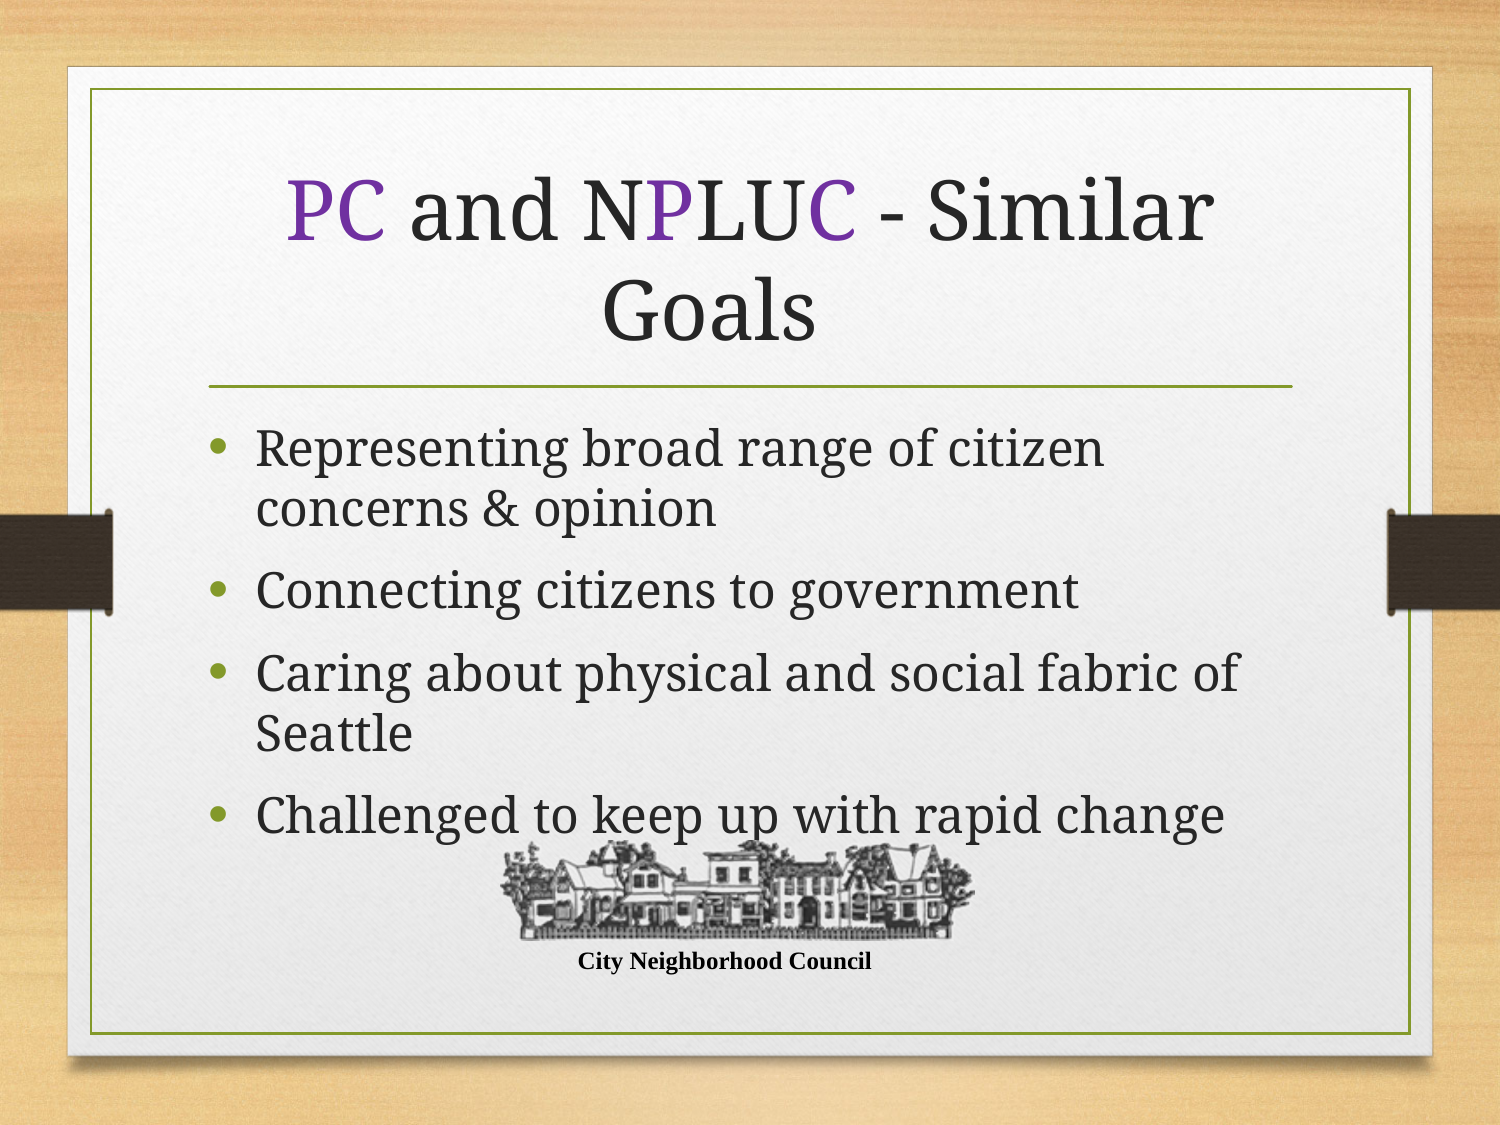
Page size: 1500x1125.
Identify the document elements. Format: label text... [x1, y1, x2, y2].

list Representing broad range of citizen concerns & opinion Connecting citizens to government Caring about physical and social fabric of Seattle Challenged to keep up with rapid change [193, 408, 1309, 974]
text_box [499, 840, 976, 979]
title PC and NPLUC - Similar Goals [193, 150, 1309, 365]
picture [0, 0, 1500, 1125]
